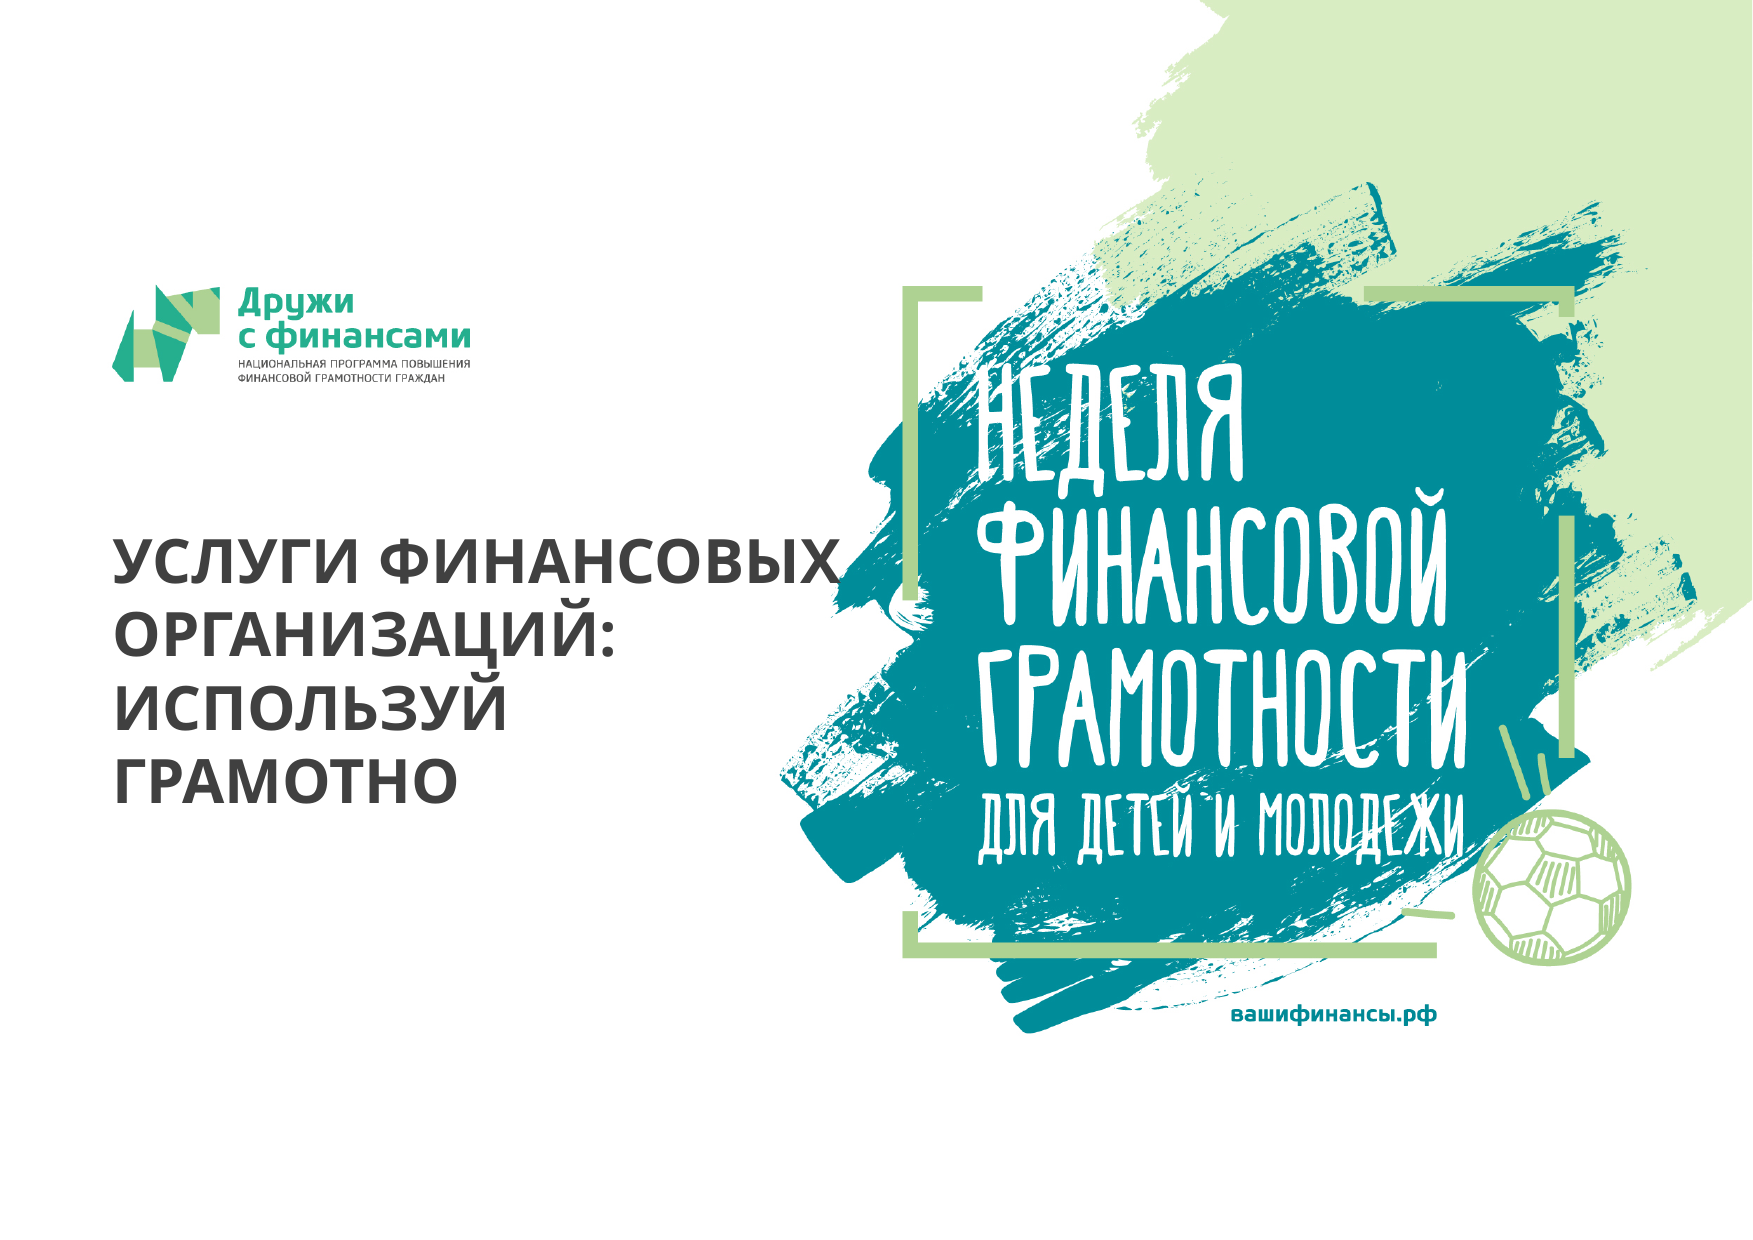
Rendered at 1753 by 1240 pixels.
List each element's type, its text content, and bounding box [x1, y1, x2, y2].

title УСЛУГИ ФИНАНСОВЫХ ОРГАНИЗАЦИЙ: ИСПОЛЬЗУЙ ГРАМОТНО [103, 453, 853, 868]
picture [0, 0, 1753, 1240]
